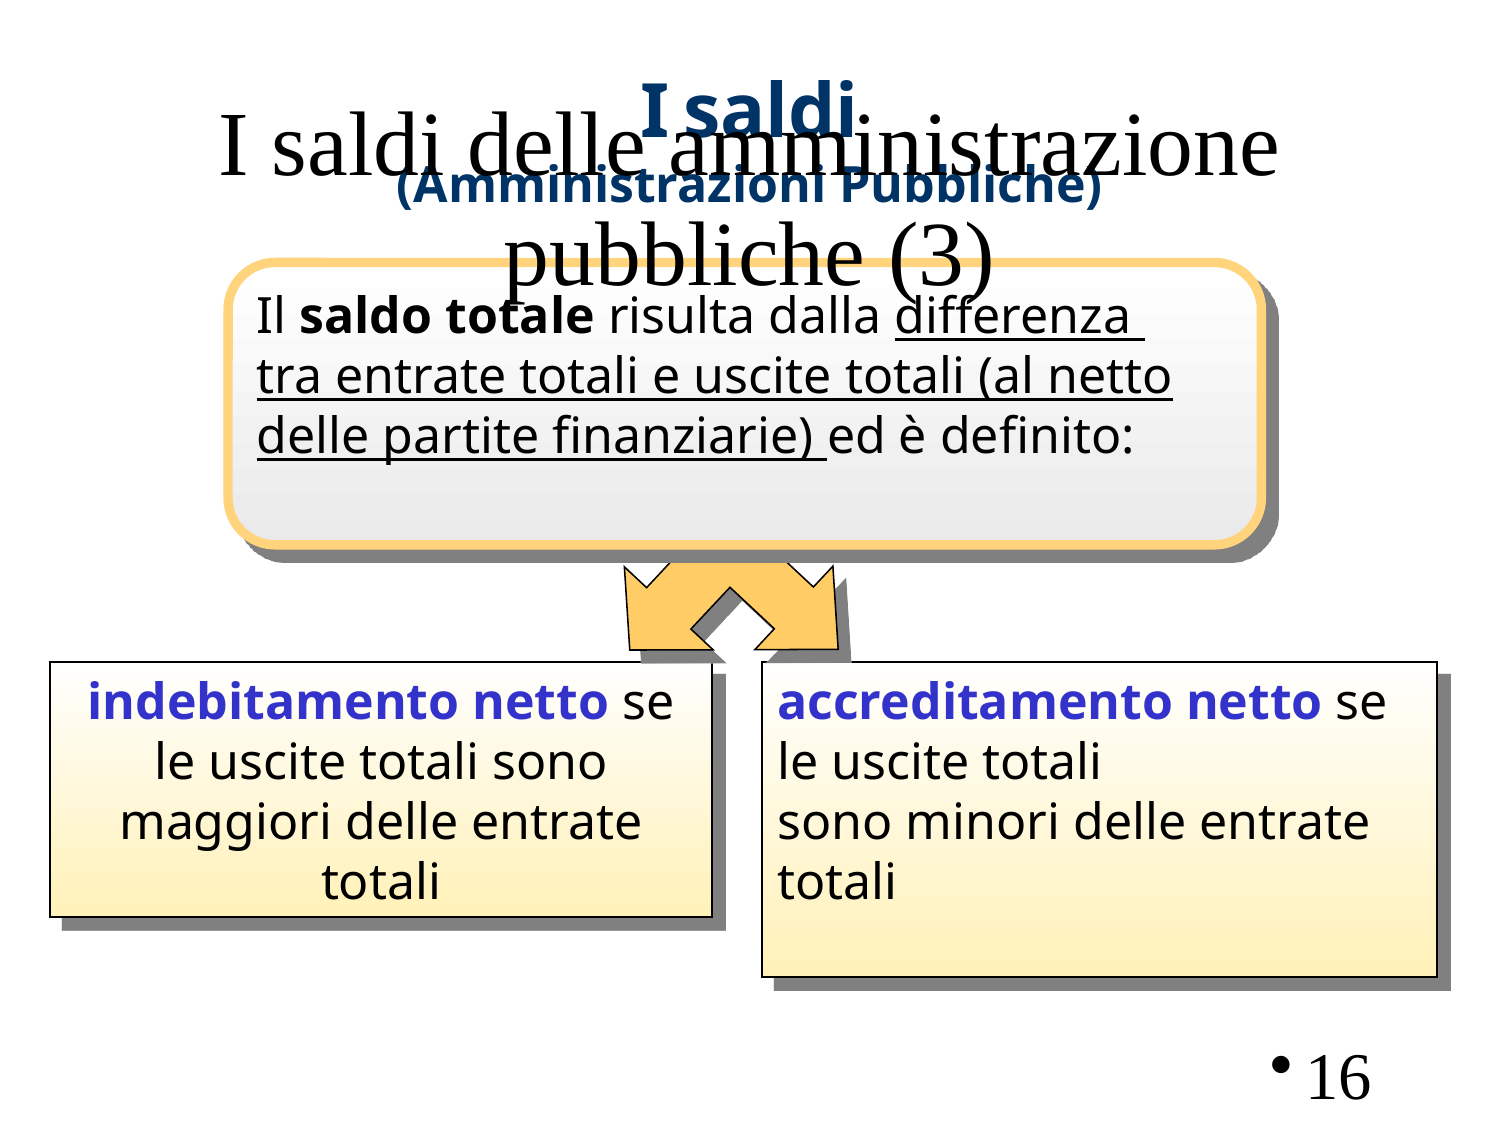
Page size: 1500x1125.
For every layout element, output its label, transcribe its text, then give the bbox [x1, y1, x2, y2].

text_box accreditamento netto se le uscite totali sono minori delle entrate totali [762, 662, 1438, 978]
title I saldi delle amministrazione pubbliche (3) [112, 99, 1388, 288]
text_box [624, 558, 839, 651]
text_box indebitamento netto se le uscite totali sono maggiori delle entrate totali [49, 662, 713, 918]
text_box I saldi (Amministrazioni Pubbliche) [0, 55, 1500, 220]
text_box Il saldo totale risulta dalla differenza tra entrate totali e uscite totali (al netto delle partite finanziarie) ed è definito: [228, 288, 1262, 545]
slide_number 16 [1074, 1025, 1388, 1100]
